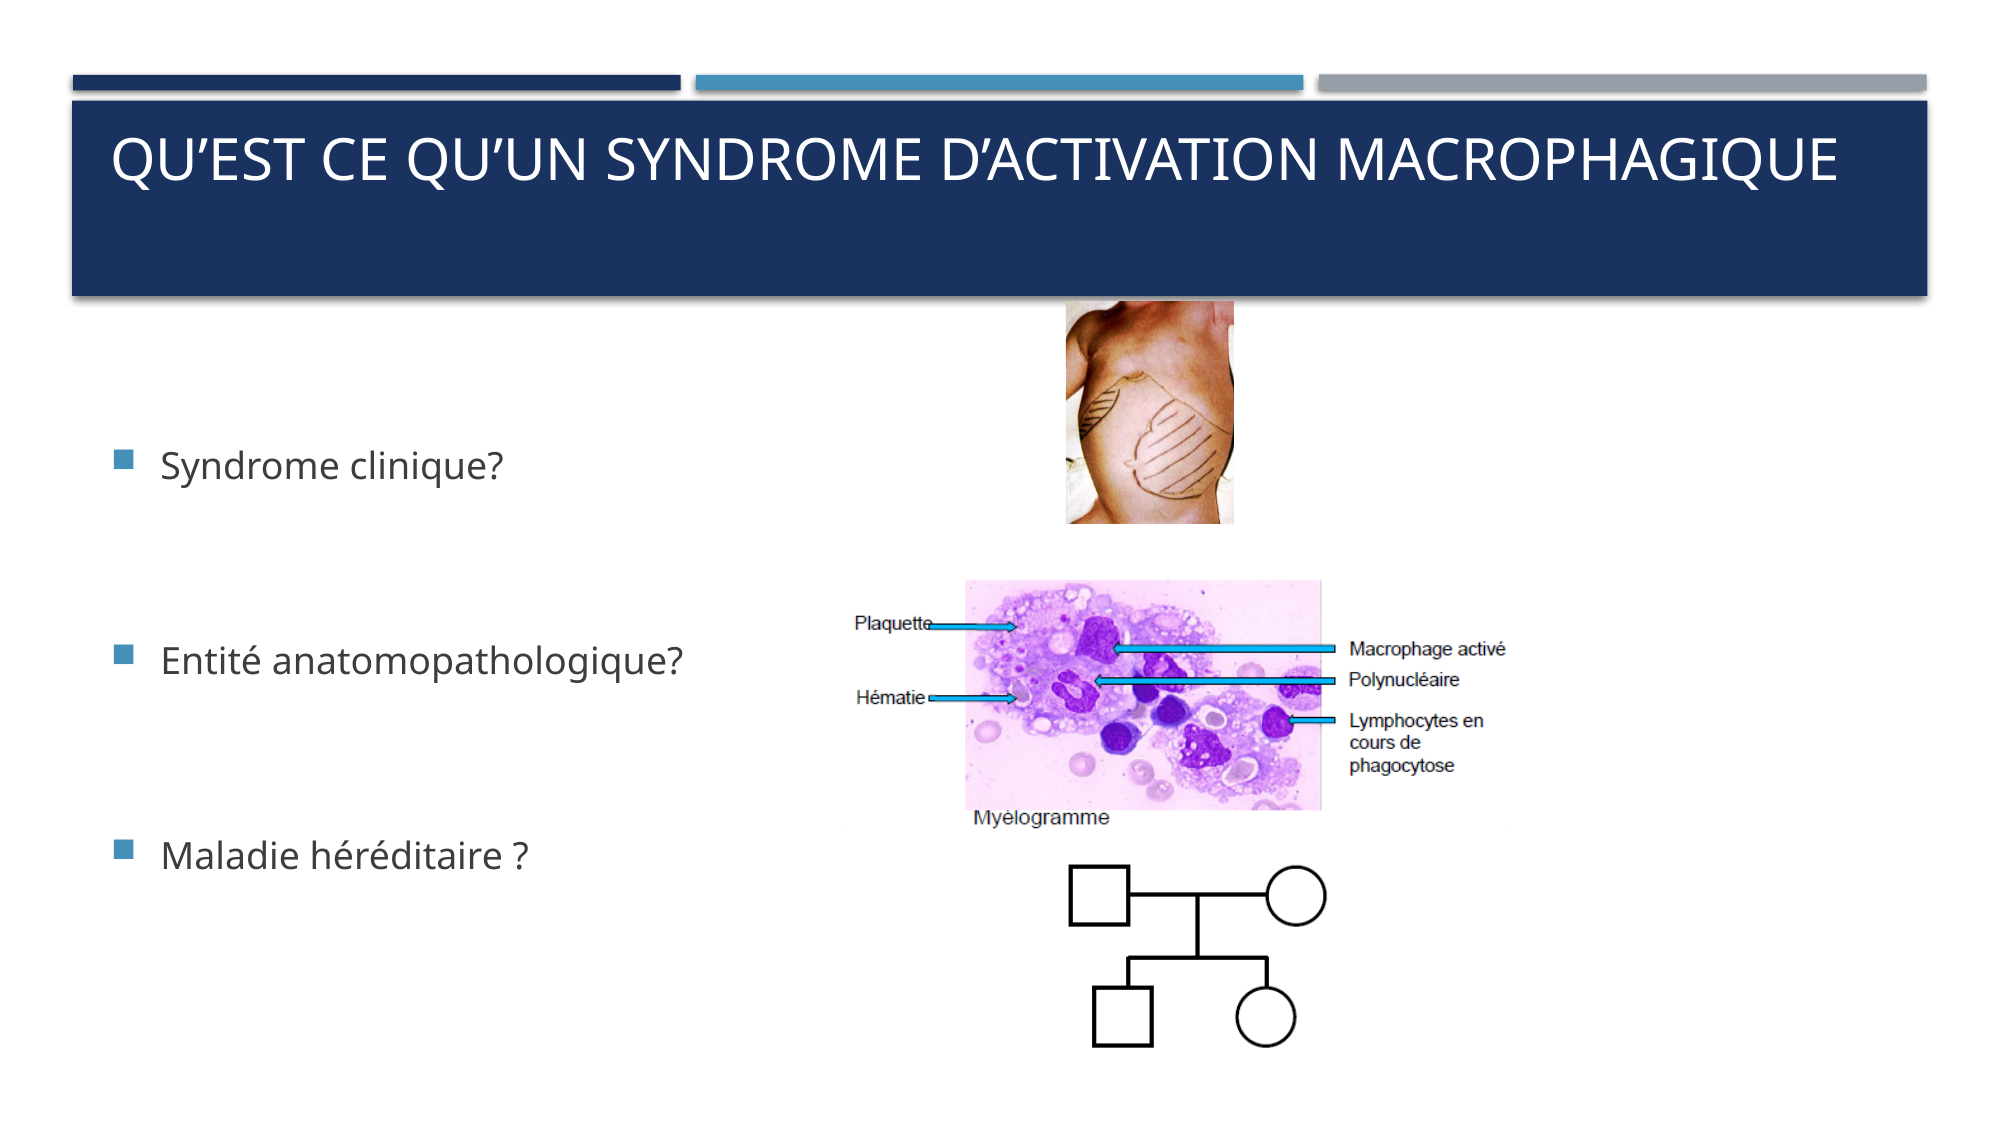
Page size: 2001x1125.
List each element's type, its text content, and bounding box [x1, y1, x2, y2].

picture [1065, 301, 1235, 525]
picture [1055, 840, 1338, 1082]
list Syndrome clinique? Entité anatomopathologique? Maladie héréditaire ? [95, 357, 1905, 962]
picture [841, 574, 1507, 830]
title Qu’est ce qu’un syndrome d’activation macrophagique [95, 115, 1905, 282]
